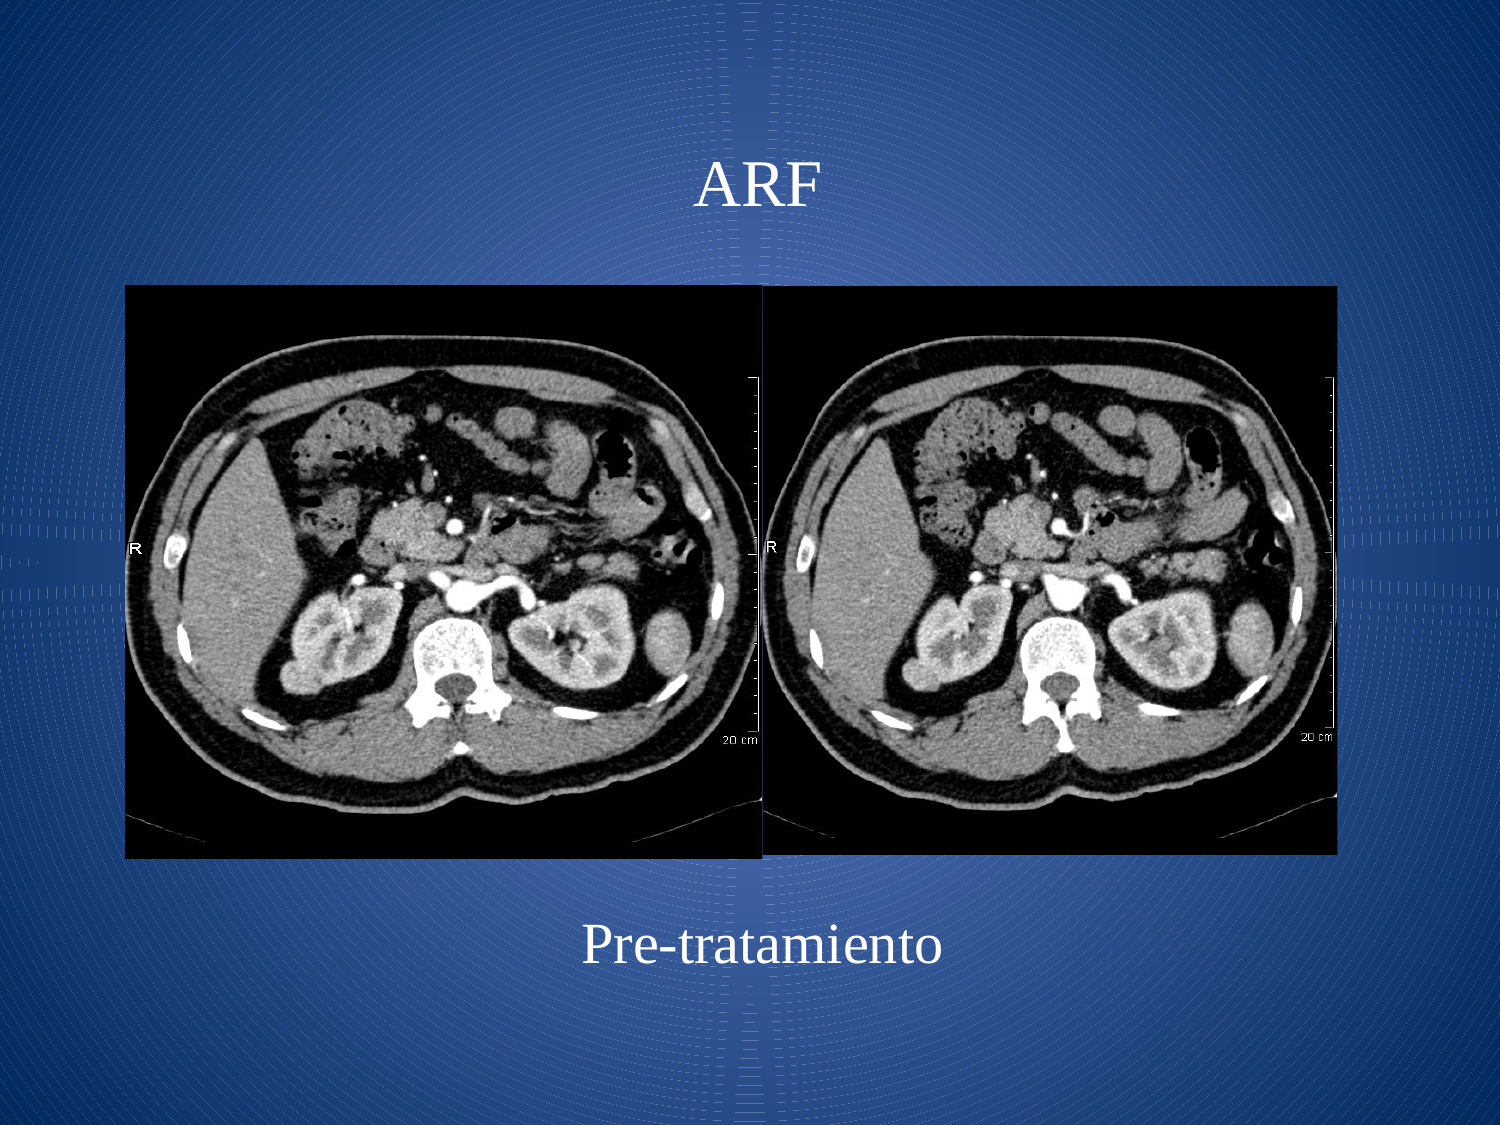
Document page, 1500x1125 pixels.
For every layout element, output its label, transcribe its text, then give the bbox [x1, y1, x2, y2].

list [762, 285, 1338, 856]
text_box ARF [678, 132, 839, 228]
text_box Pre-tratamiento [566, 898, 959, 983]
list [124, 284, 763, 859]
